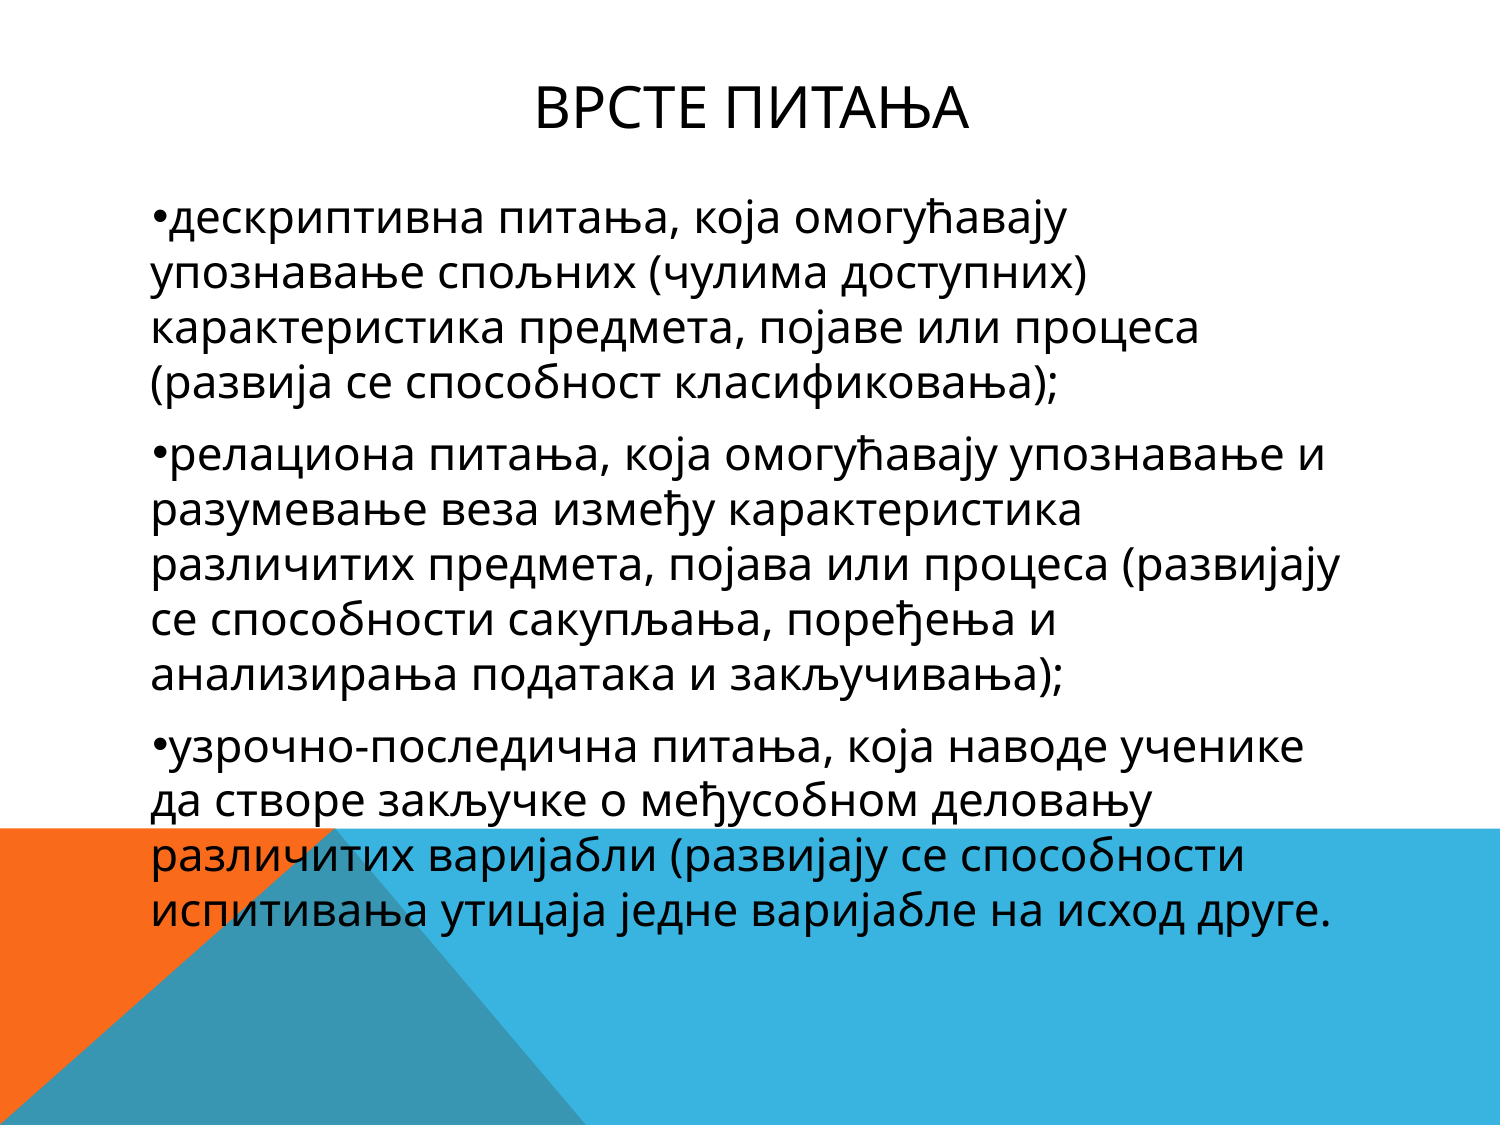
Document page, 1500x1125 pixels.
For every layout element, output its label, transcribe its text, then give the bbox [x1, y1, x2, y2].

title Врсте питања [135, 60, 1369, 150]
list дескриптивна питања, која омогућавају упознавање спољних (чулима доступних) карактеристика предмета, појаве или процеса (развија се способност класификовања); релациона питања, која омогућавају упознавање и разумевање веза између карактеристика различитих предмета, појава или процеса (развијају се способности сакупљања, поређења и анализирања података и закључивања); узрочно-последична питања, која наводе ученике да створе закључке о међусобном деловању различитих варијабли (развијају се способности испитивања утицаја једне варијабле на исход друге. [135, 180, 1369, 973]
